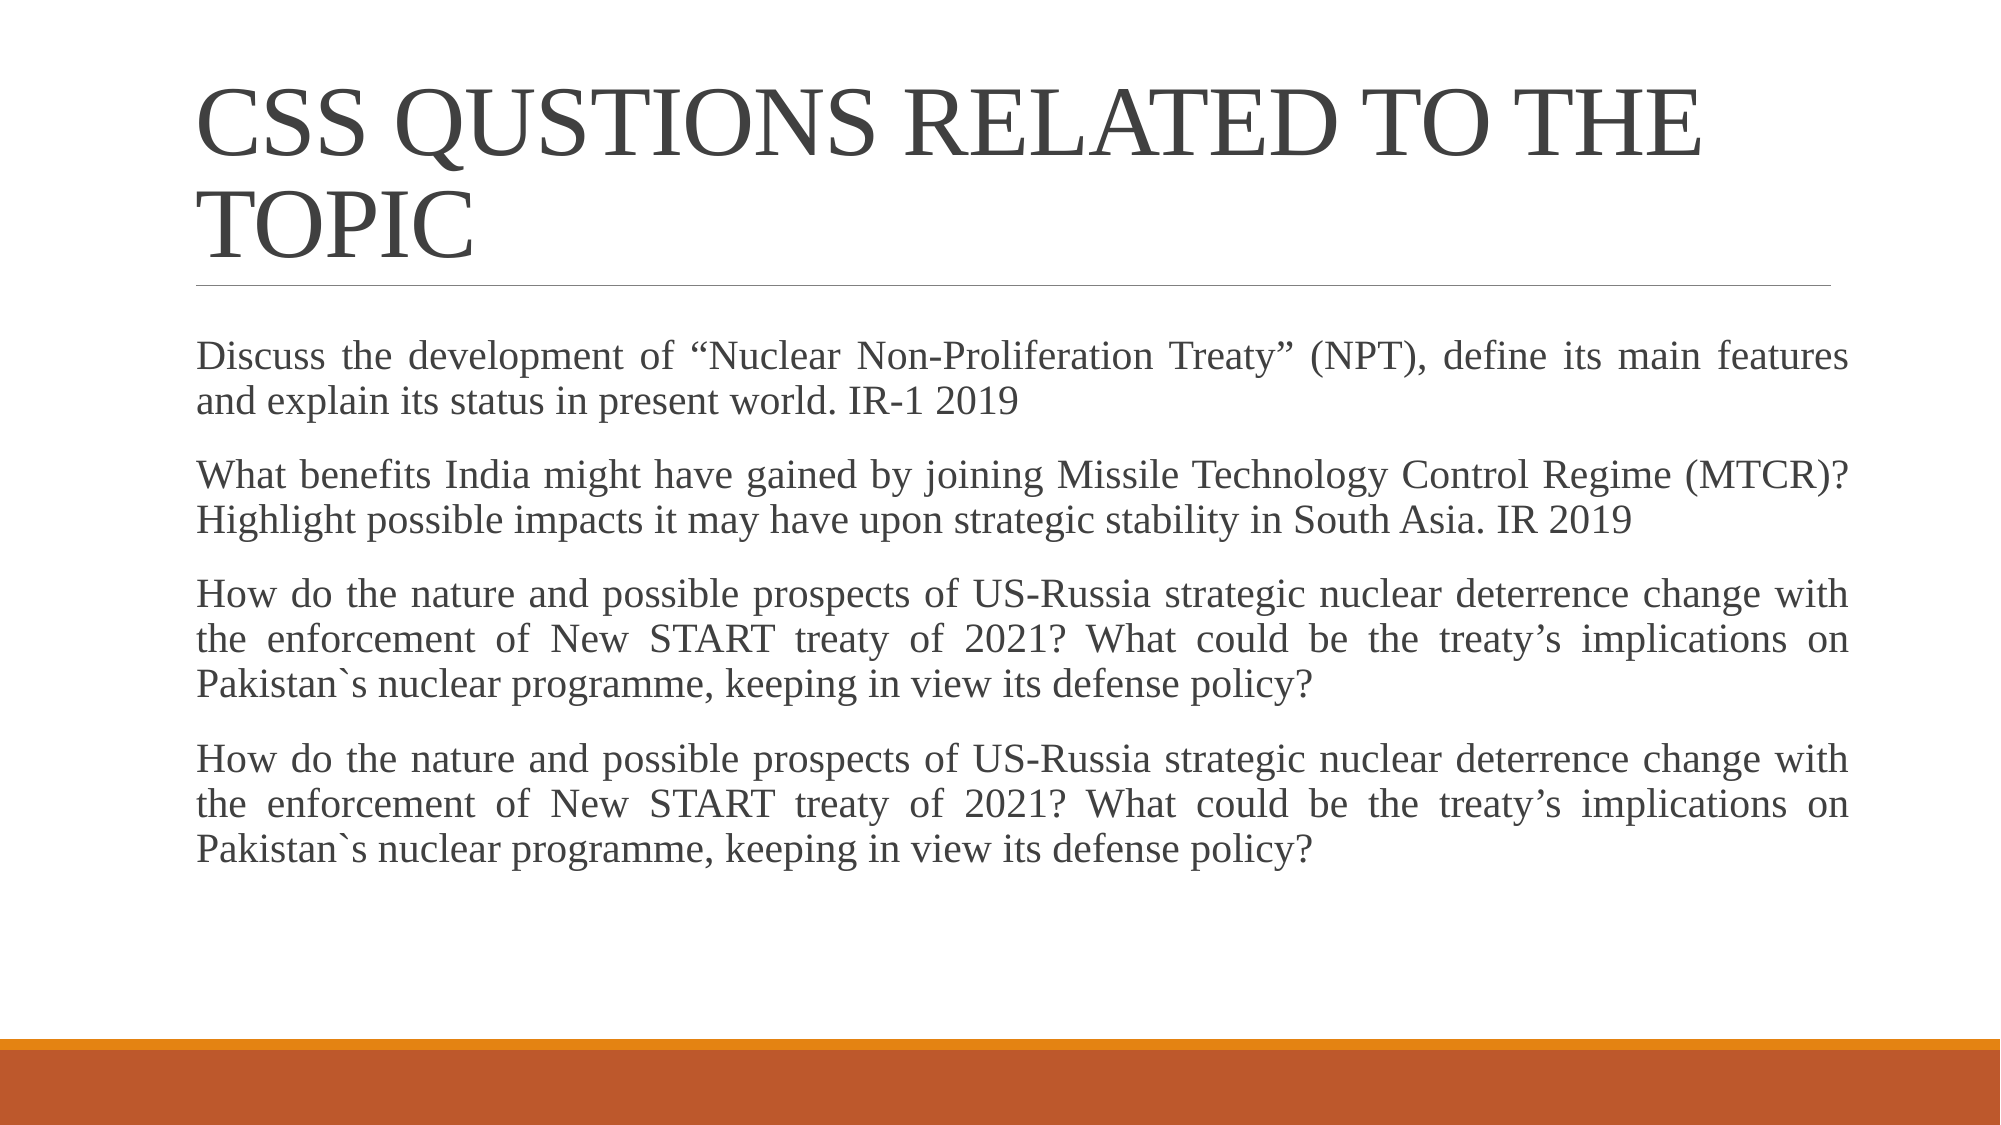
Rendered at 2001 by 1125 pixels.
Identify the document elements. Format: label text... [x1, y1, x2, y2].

title CSS QUSTIONS RELATED TO THE TOPIC [180, 47, 1830, 285]
list Discuss the development of “Nuclear Non-Proliferation Treaty” (NPT), define its main features and explain its status in present world. IR-1 2019 What benefits India might have gained by joining Missile Technology Control Regime (MTCR)? Highlight possible impacts it may have upon strategic stability in South Asia. IR 2019 How do the nature and possible prospects of US-Russia strategic nuclear deterrence change with the enforcement of New START treaty of 2021? What could be the treaty’s implications on Pakistan`s nuclear programme, keeping in view its defense policy? How do the nature and possible prospects of US-Russia strategic nuclear deterrence change with the enforcement of New START treaty of 2021? What could be the treaty’s implications on Pakistan`s nuclear programme, keeping in view its defense policy? [181, 325, 1851, 1075]
